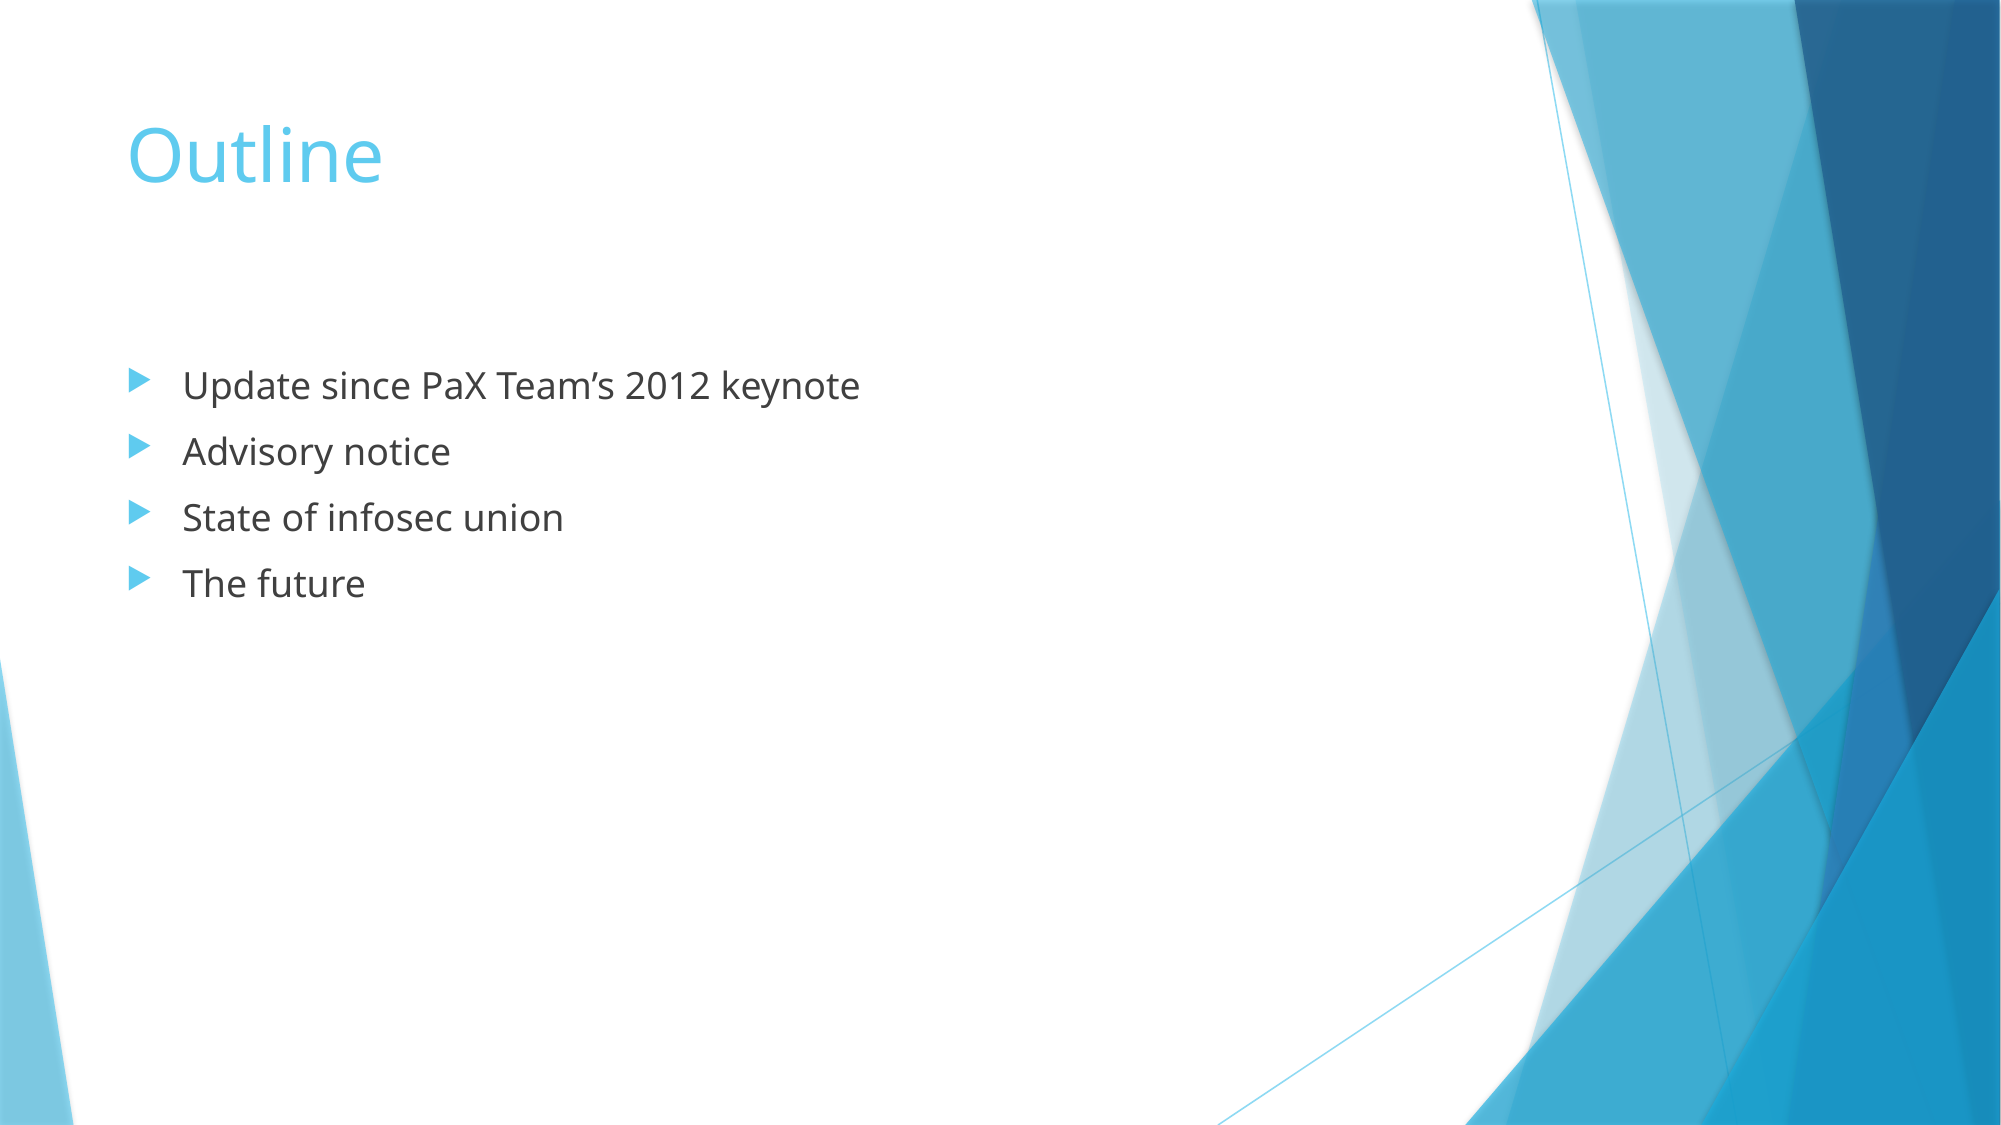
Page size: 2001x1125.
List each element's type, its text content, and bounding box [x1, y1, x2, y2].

title Outline [111, 99, 1522, 317]
list Update since PaX Team’s 2012 keynote Advisory notice State of infosec union The future [111, 354, 1522, 992]
